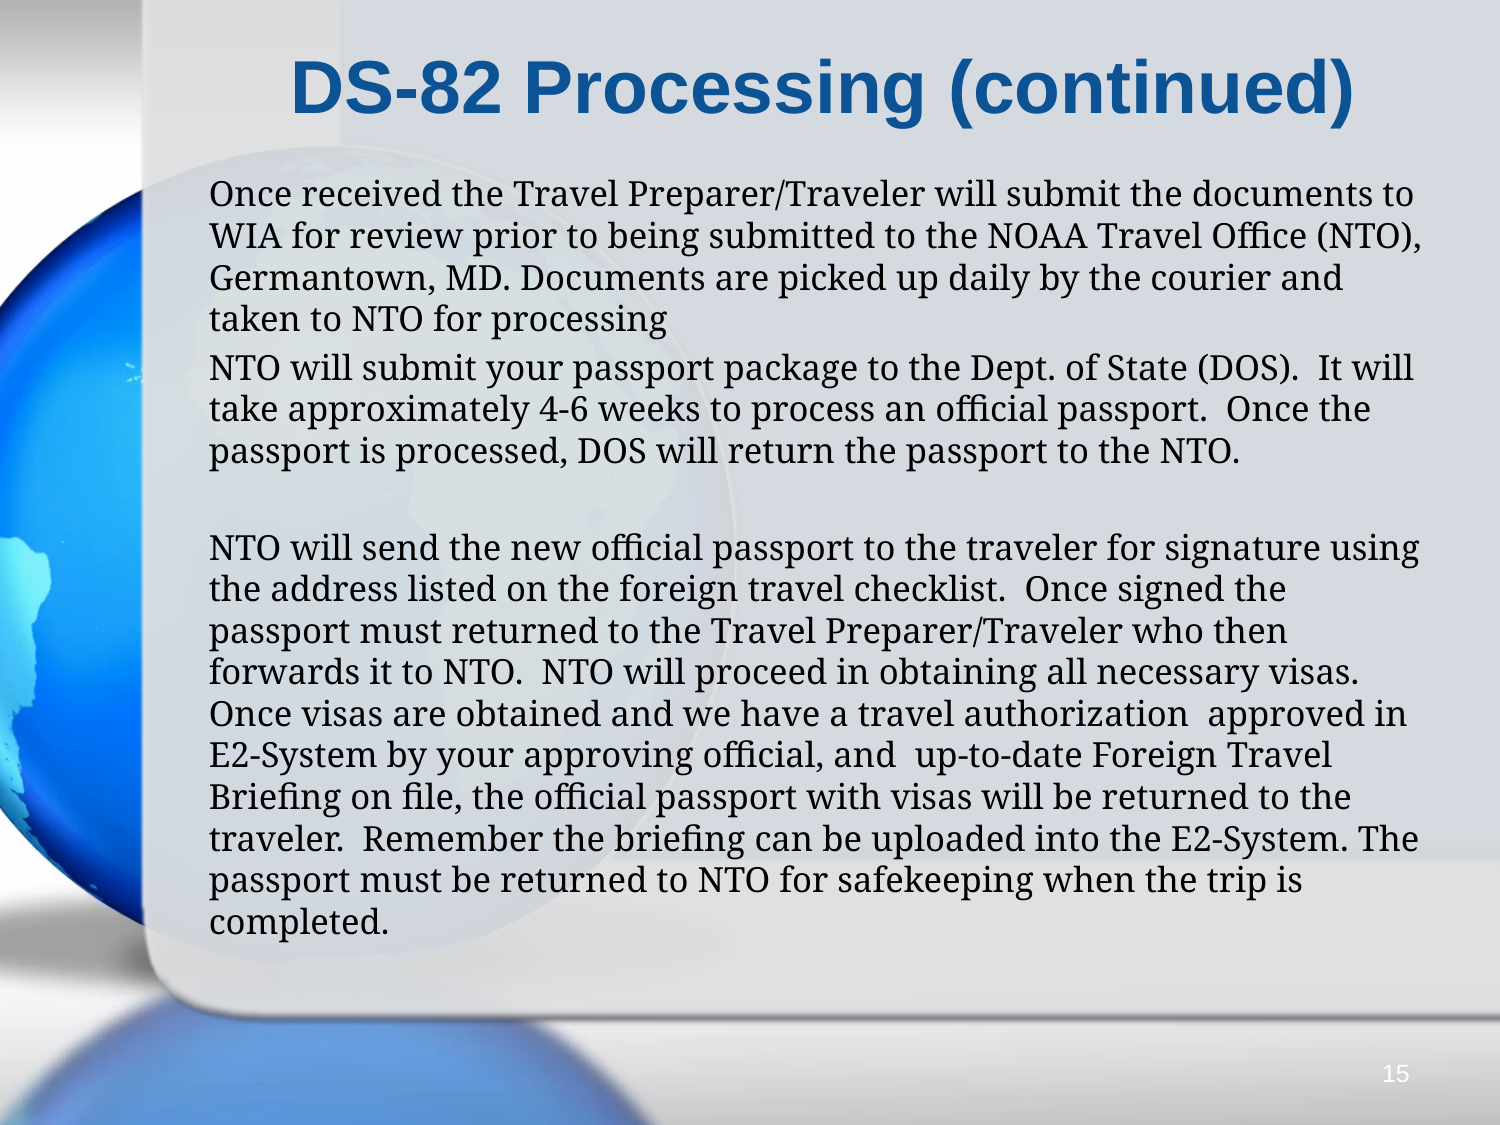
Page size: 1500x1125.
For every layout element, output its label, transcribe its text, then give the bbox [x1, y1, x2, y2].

slide_number 15 [1074, 1042, 1425, 1103]
list Once received the Travel Preparer/Traveler will submit the documents to WIA for review prior to being submitted to the NOAA Travel Office (NTO), Germantown, MD. Documents are picked up daily by the courier and taken to NTO for processing NTO will submit your passport package to the Dept. of State (DOS). It will take approximately 4-6 weeks to process an official passport. Once the passport is processed, DOS will return the passport to the NTO. NTO will send the new official passport to the traveler for signature using the address listed on the foreign travel checklist. Once signed the passport must returned to the Travel Preparer/Traveler who then forwards it to NTO. NTO will proceed in obtaining all necessary visas. Once visas are obtained and we have a travel authorization approved in E2-System by your approving official, and up-to-date Foreign Travel Briefing on file, the official passport with visas will be returned to the traveler. Remember the briefing can be uploaded into the E2-System. The passport must be returned to NTO for safekeeping when the trip is completed. [193, 164, 1454, 959]
picture [0, 0, 1500, 1125]
title DS-82 Processing (continued) [200, 62, 1447, 136]
